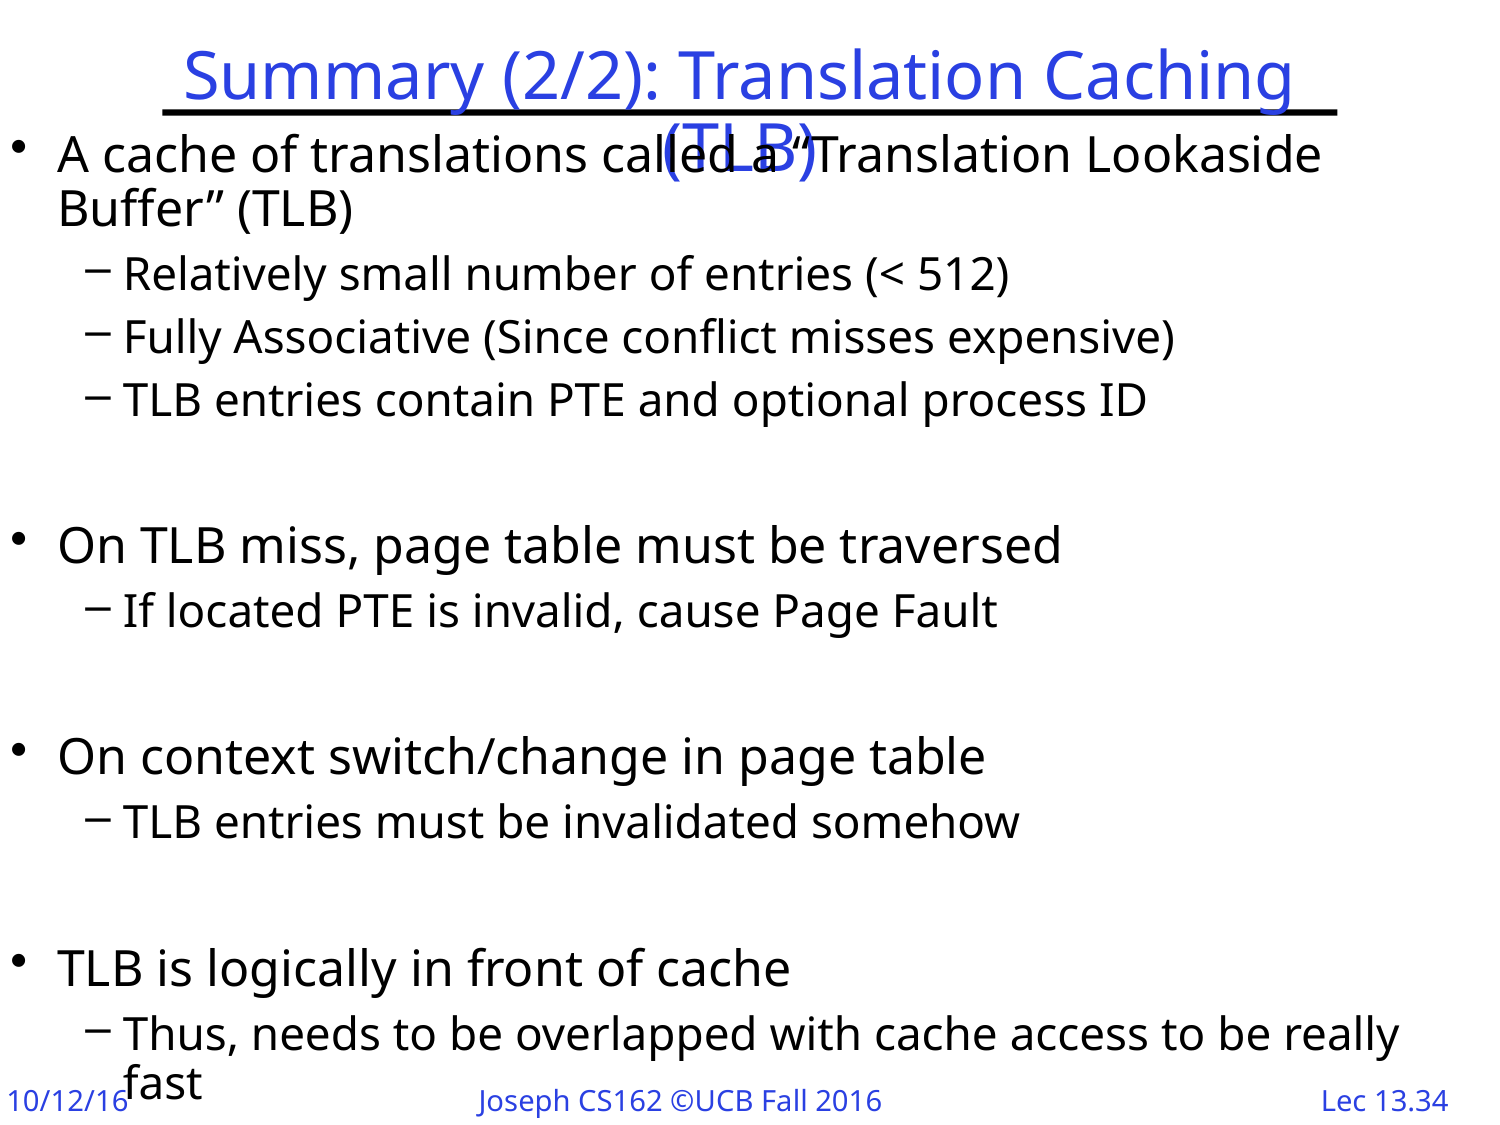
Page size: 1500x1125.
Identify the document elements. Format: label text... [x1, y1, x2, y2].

list A cache of translations called a “Translation Lookaside Buffer” (TLB) Relatively small number of entries (< 512) Fully Associative (Since conflict misses expensive) TLB entries contain PTE and optional process ID On TLB miss, page table must be traversed If located PTE is invalid, cause Page Fault On context switch/change in page table TLB entries must be invalidated somehow TLB is logically in front of cache Thus, needs to be overlapped with cache access to be really fast [0, 125, 1425, 1114]
title Summary (2/2): Translation Caching (TLB) [171, 37, 1309, 125]
